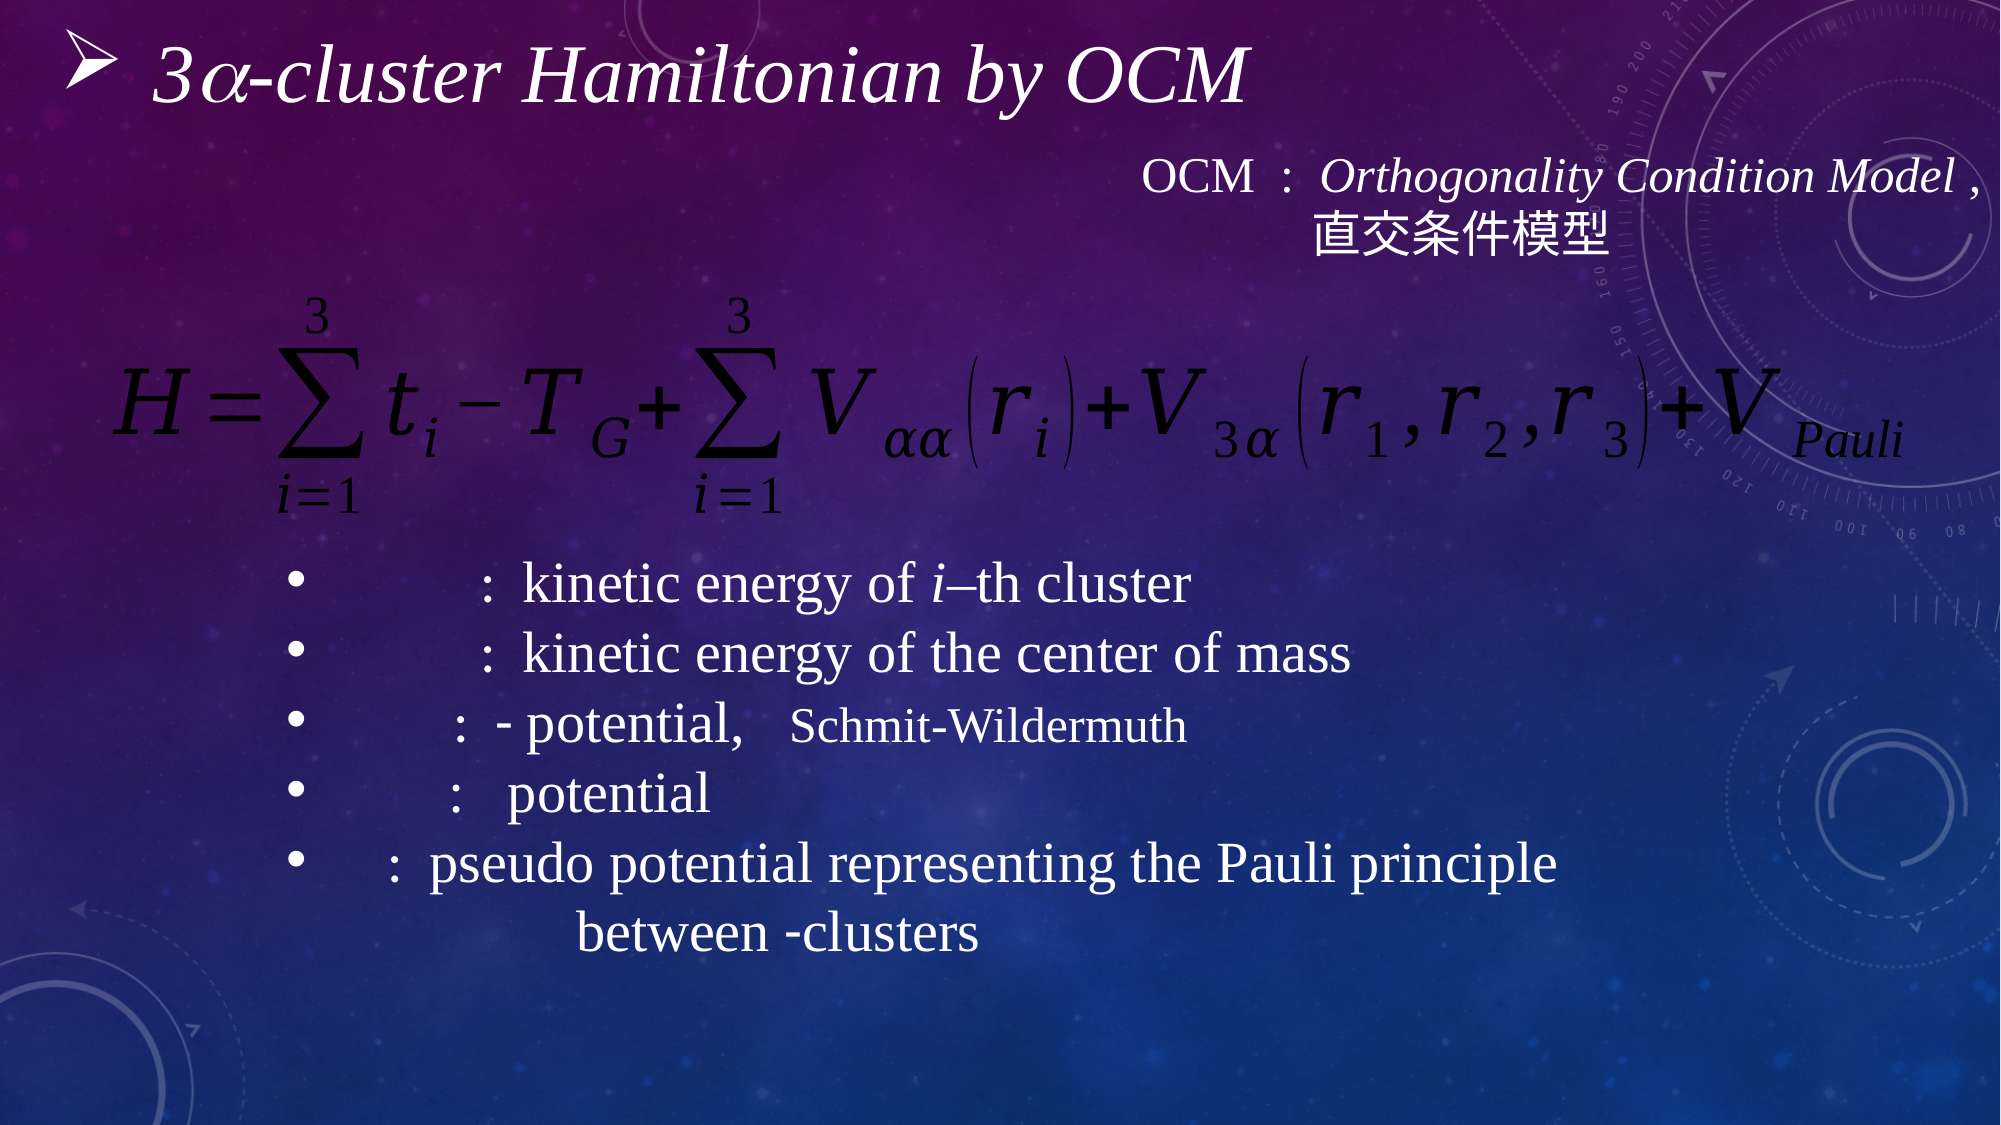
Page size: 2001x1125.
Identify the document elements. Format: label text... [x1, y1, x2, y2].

text_box 3a-cluster Hamiltonian by OCM [44, 12, 1265, 127]
text_box OCM : Orthogonality Condition Model , 直交条件模型 [1126, 135, 1997, 270]
picture [0, 0, 2001, 1125]
